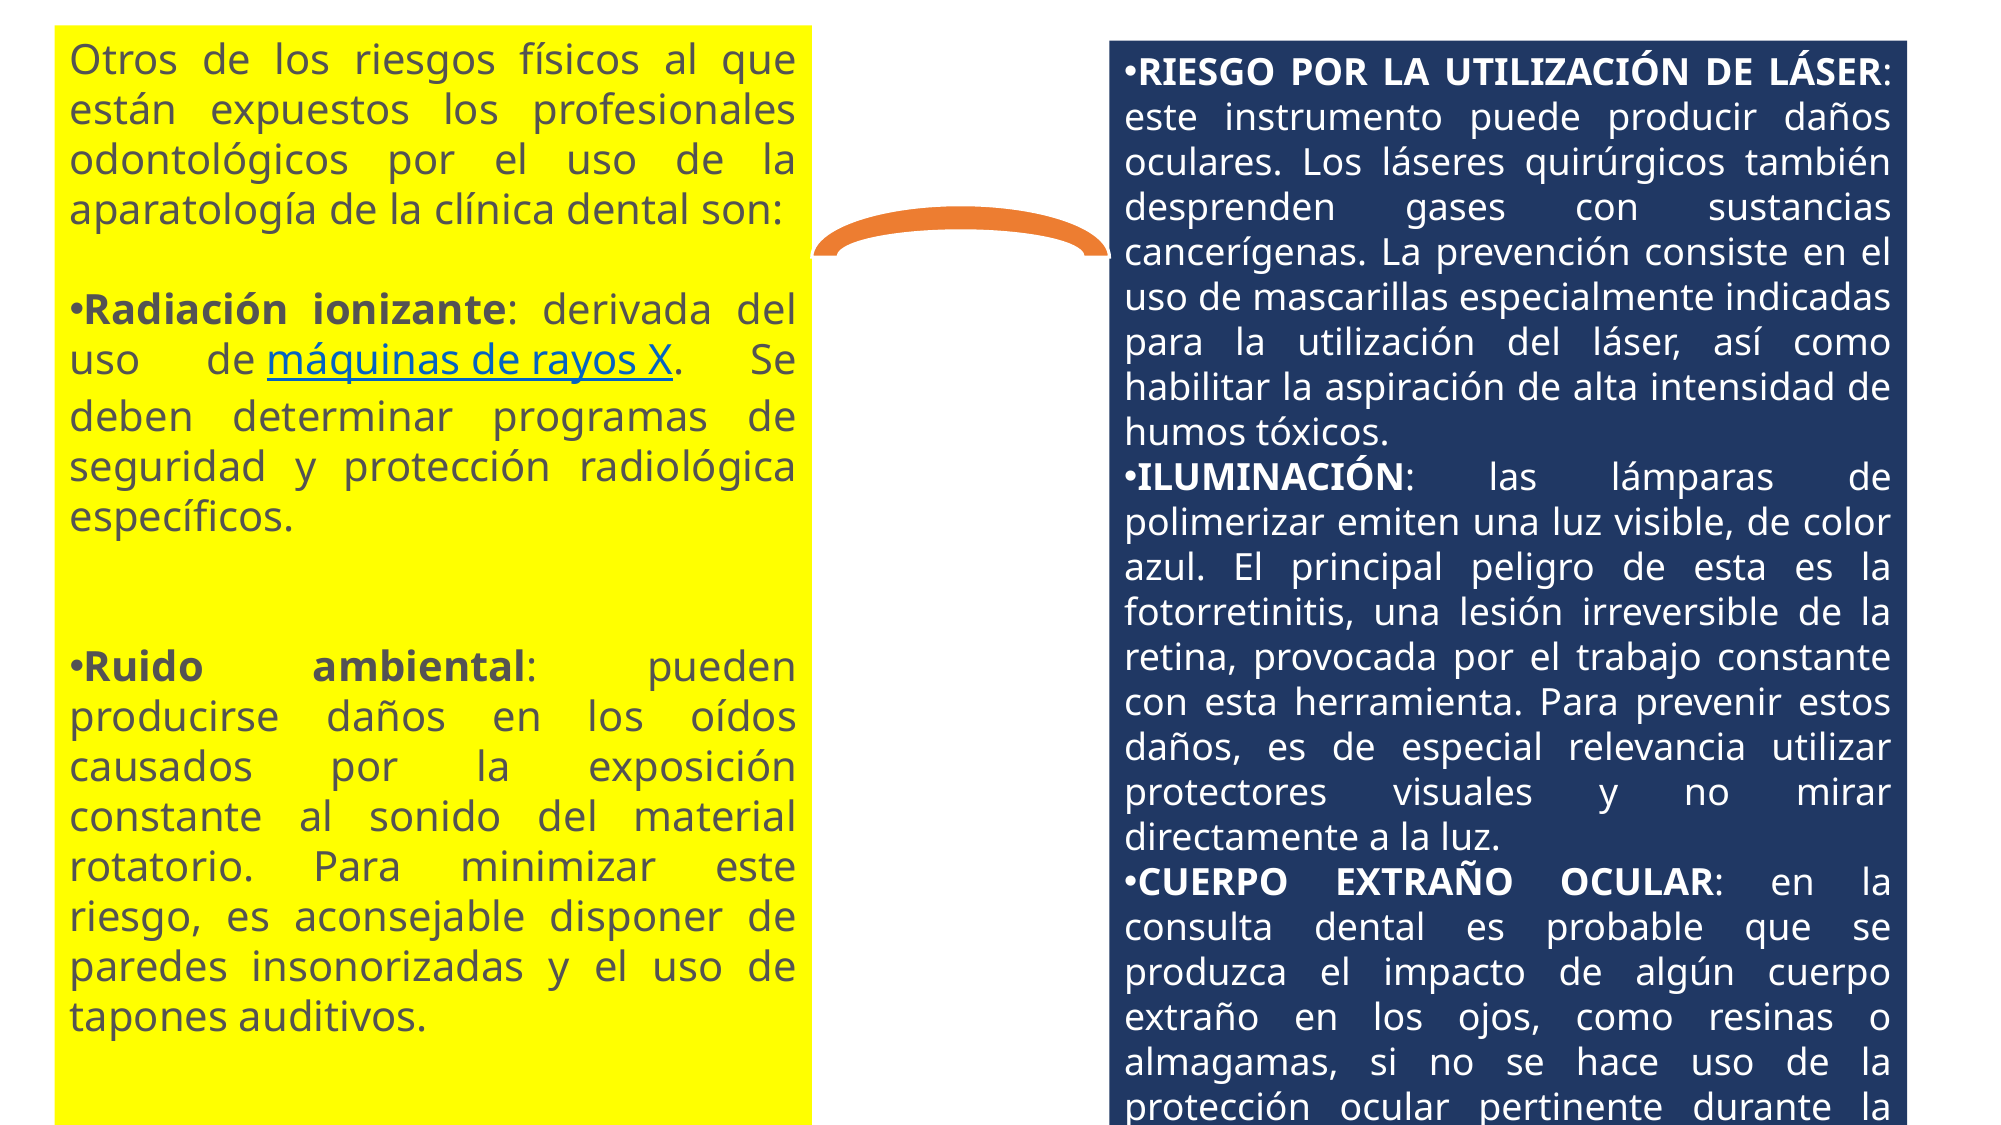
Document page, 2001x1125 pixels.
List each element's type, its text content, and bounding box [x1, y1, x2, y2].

text_box [810, 203, 1112, 259]
text_box RIESGO POR LA UTILIZACIÓN DE LÁSER: este instrumento puede producir daños oculares. Los láseres quirúrgicos también desprenden gases con sustancias cancerígenas. La prevención consiste en el uso de mascarillas especialmente indicadas para la utilización del láser, así como habilitar la aspiración de alta intensidad de humos tóxicos. ILUMINACIÓN: las lámparas de polimerizar emiten una luz visible, de color azul. El principal peligro de esta es la fotorretinitis, una lesión irreversible de la retina, provocada por el trabajo constante con esta herramienta. Para prevenir estos daños, es de especial relevancia utilizar protectores visuales y no mirar directamente a la luz. CUERPO EXTRAÑO OCULAR: en la consulta dental es probable que se produzca el impacto de algún cuerpo extraño en los ojos, como resinas o almagamas, si no se hace uso de la protección ocular pertinente durante la jornada laboral. [1109, 40, 1908, 1125]
text_box Otros de los riesgos físicos al que están expuestos los profesionales odontológicos por el uso de la aparatología de la clínica dental son: Radiación ionizante: derivada del uso de máquinas de rayos X. Se deben determinar programas de seguridad y protección radiológica específicos. Ruido ambiental: pueden producirse daños en los oídos causados por la exposición constante al sonido del material rotatorio. Para minimizar este riesgo, es aconsejable disponer de paredes insonorizadas y el uso de tapones auditivos. [54, 25, 812, 1125]
